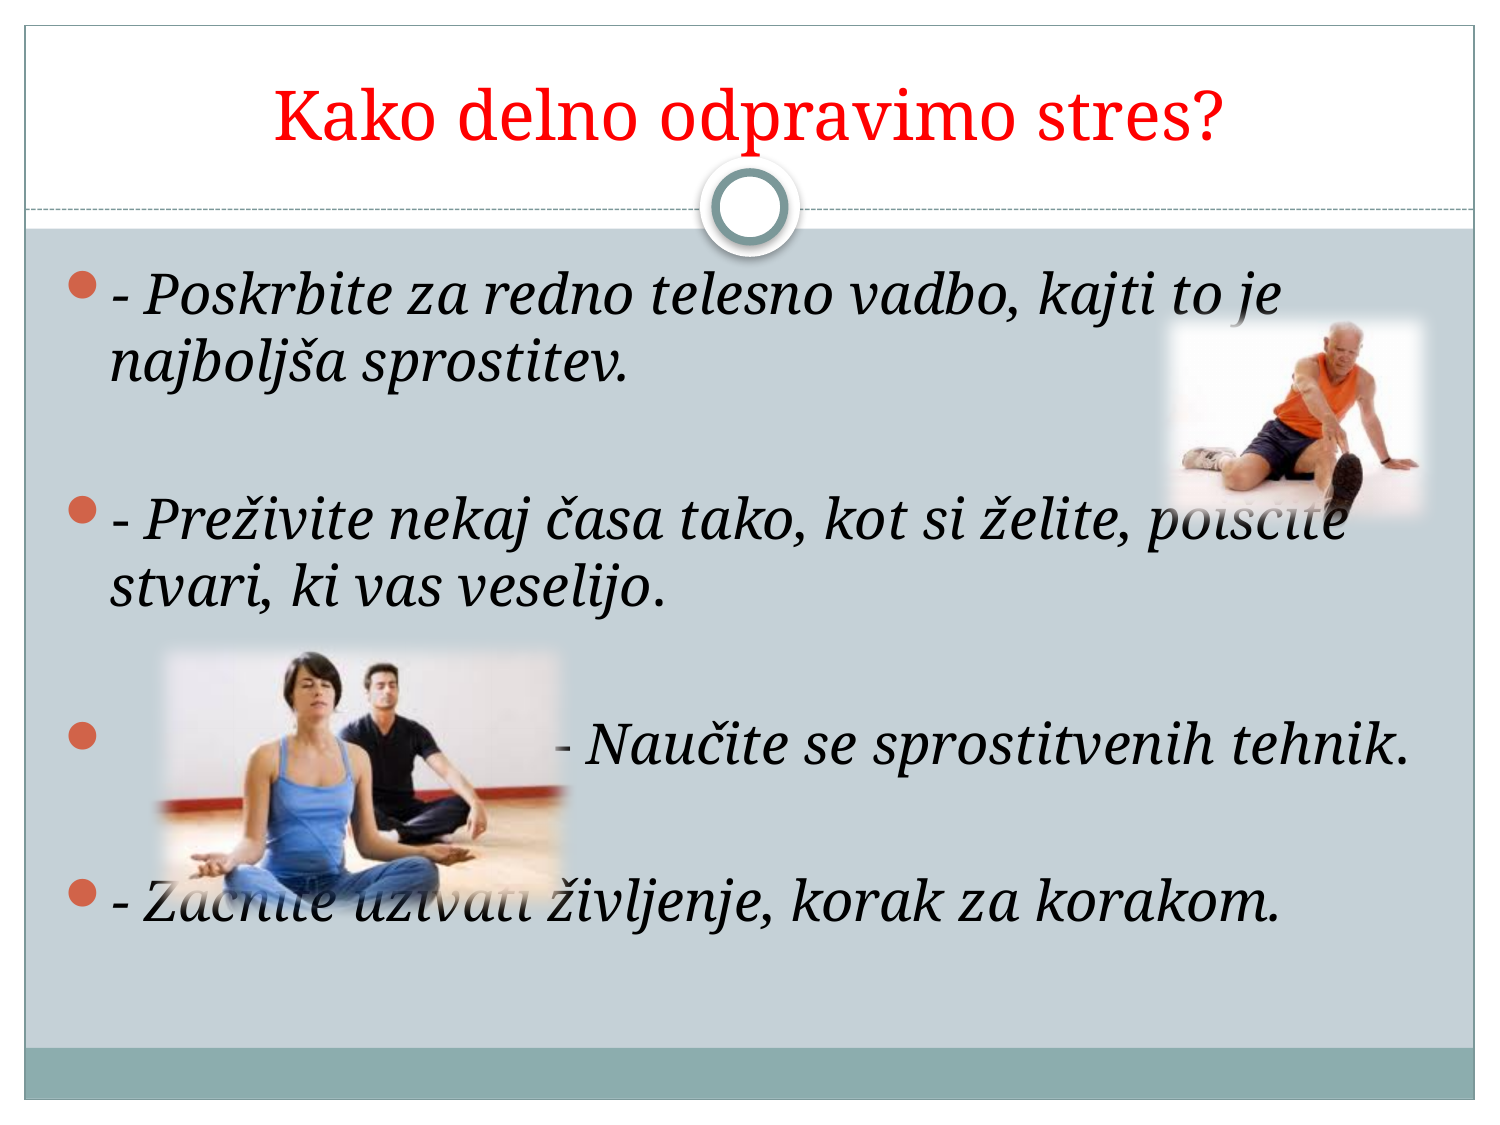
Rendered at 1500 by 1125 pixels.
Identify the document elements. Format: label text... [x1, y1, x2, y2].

picture [1151, 302, 1441, 535]
title Kako delno odpravimo stres? [49, 37, 1450, 162]
list - Poskrbite za redno telesno vadbo, kajti to je najboljša sprostitev. - Preživite nekaj časa tako, kot si želite, poiščite stvari, ki vas veselijo. - Naučite se sprostitvenih tehnik. - Začnite uživati življenje, korak za korakom. [49, 250, 1445, 1001]
picture [147, 633, 578, 920]
